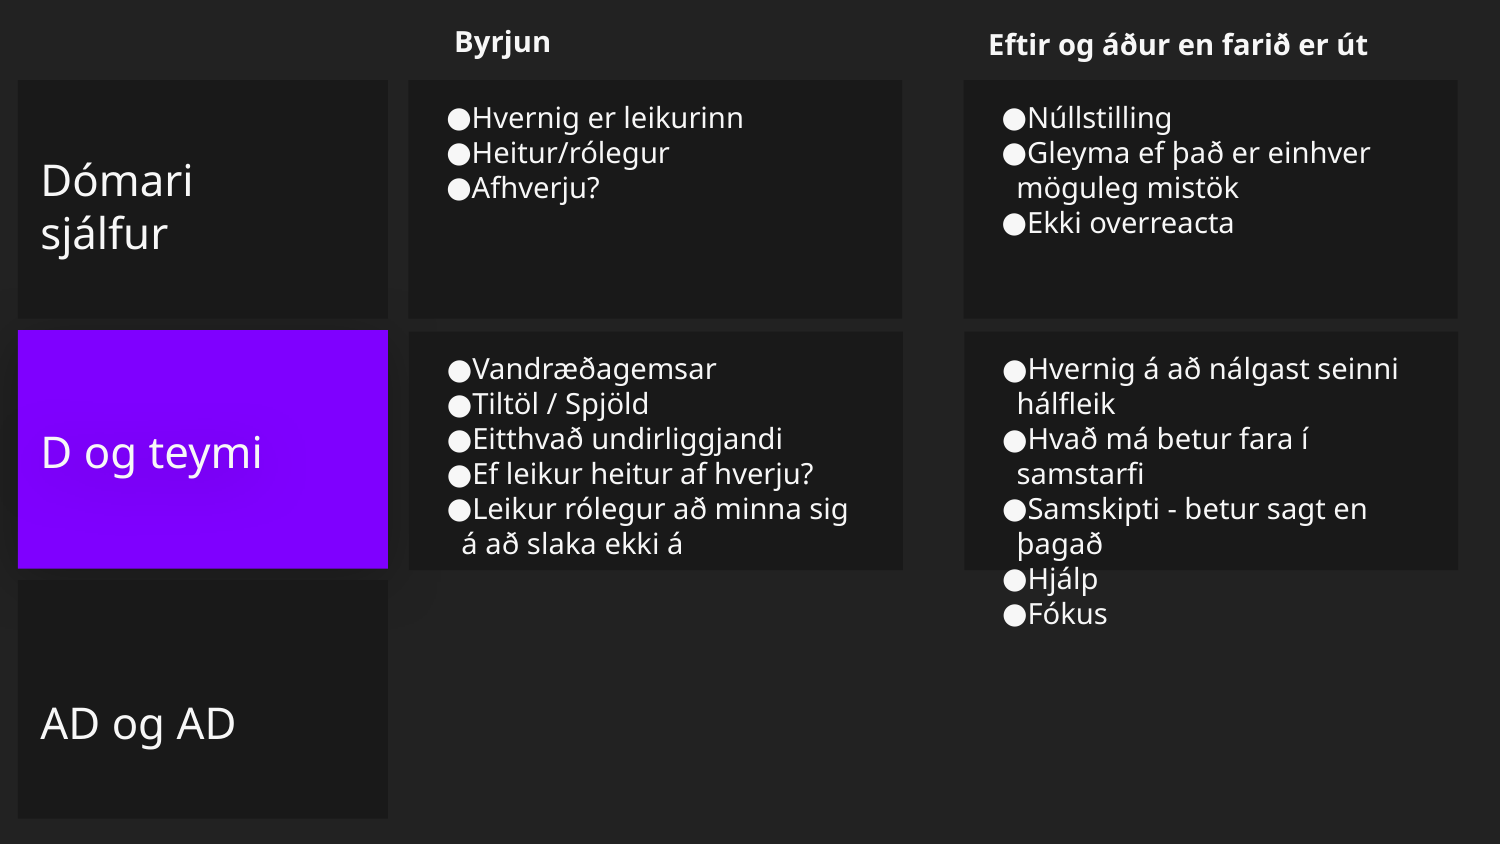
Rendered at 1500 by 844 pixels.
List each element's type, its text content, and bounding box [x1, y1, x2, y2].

text_box Byrjun [443, 17, 895, 64]
text_box Núllstilling Gleyma ef það er einhver möguleg mistök Ekki overreacta [976, 93, 1429, 280]
text_box [963, 80, 1458, 319]
text_box [17, 80, 388, 319]
text_box Vandræðagemsar Tiltöl / Spjöld Eitthvað undirliggjandi Ef leikur heitur af hverju? Leikur rólegur að minna sig á að slaka ekki á [422, 344, 874, 601]
text_box Hvernig á að nálgast seinni hálfleik Hvað má betur fara í samstarfi Samskipti - betur sagt en þagað Hjálp Fókus [977, 344, 1452, 671]
text_box [964, 331, 1459, 571]
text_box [17, 329, 389, 569]
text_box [17, 579, 389, 819]
text_box Dómari sjálfur [29, 147, 321, 264]
text_box Hvernig er leikurinn Heitur/rólegur Afhverju? [421, 93, 874, 245]
text_box Eftir og áður en farið er út [976, 20, 1429, 67]
text_box [408, 331, 903, 571]
text_box [408, 80, 903, 319]
